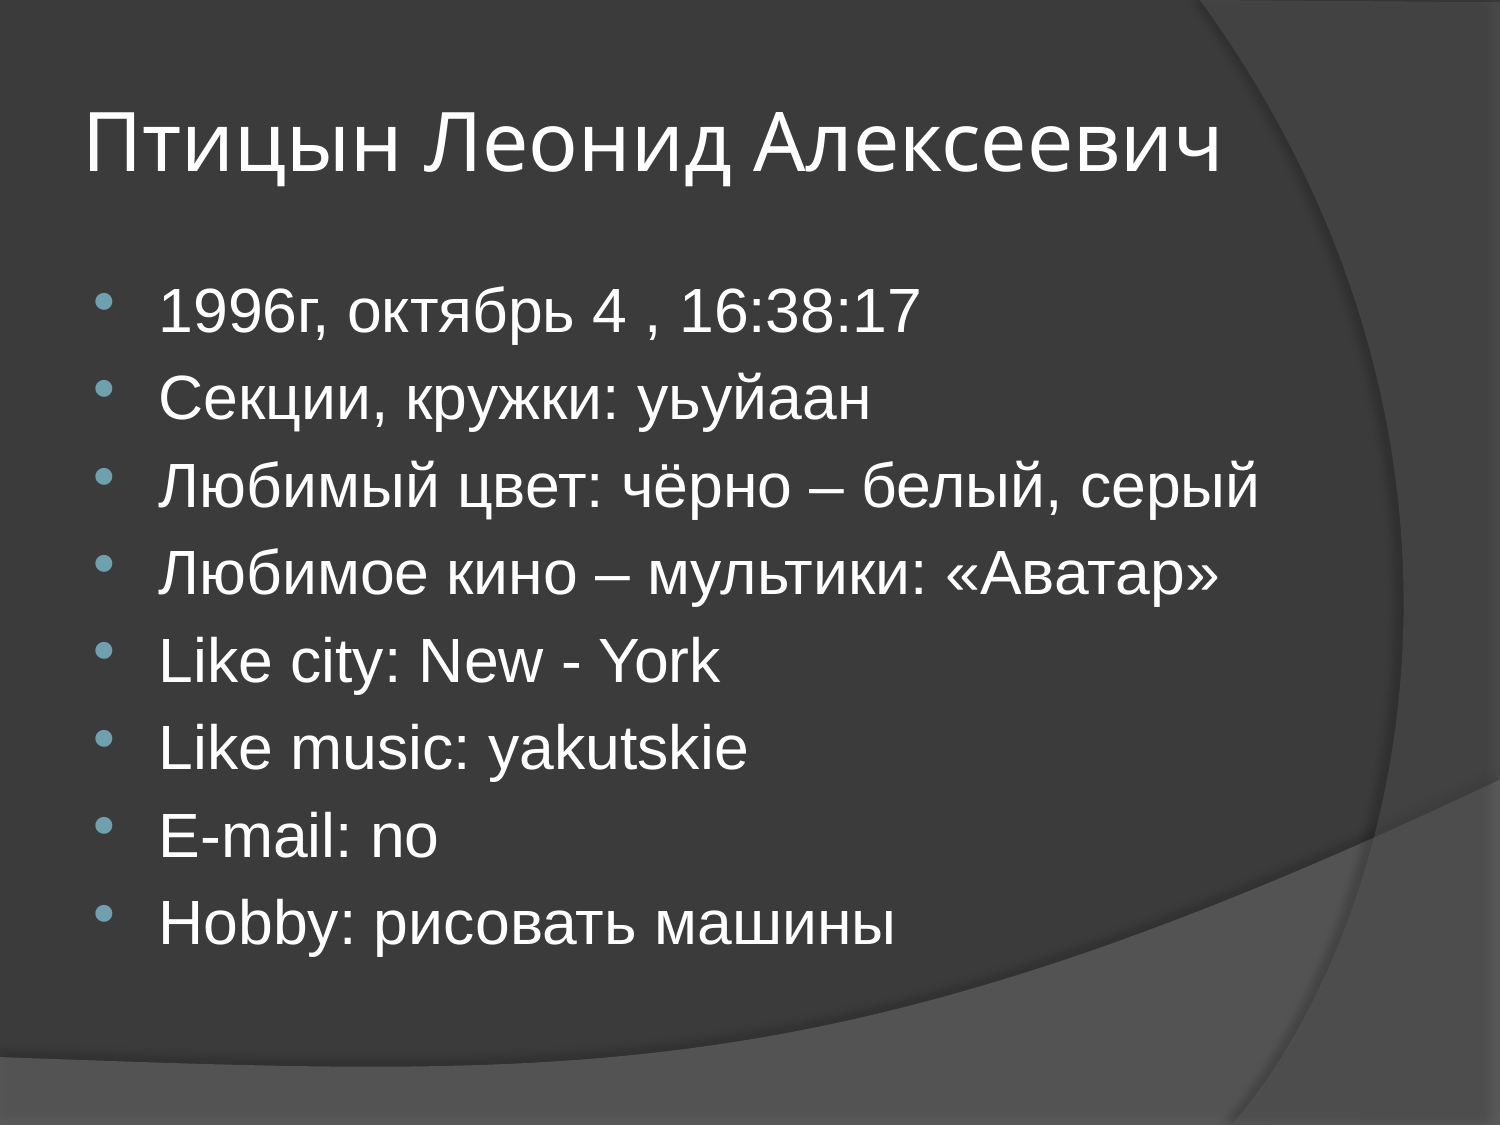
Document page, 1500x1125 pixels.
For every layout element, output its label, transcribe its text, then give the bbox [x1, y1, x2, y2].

title Птицын Леонид Алексеевич [75, 45, 1300, 233]
list 1996г, октябрь 4 , 16:38:17 Секции, кружки: уьуйаан Любимый цвет: чёрно – белый, серый Любимое кино – мультики: «Аватар» Like city: New - York Like music: yakutskie E-mail: no Hobby: рисовать машины [75, 262, 1300, 1005]
